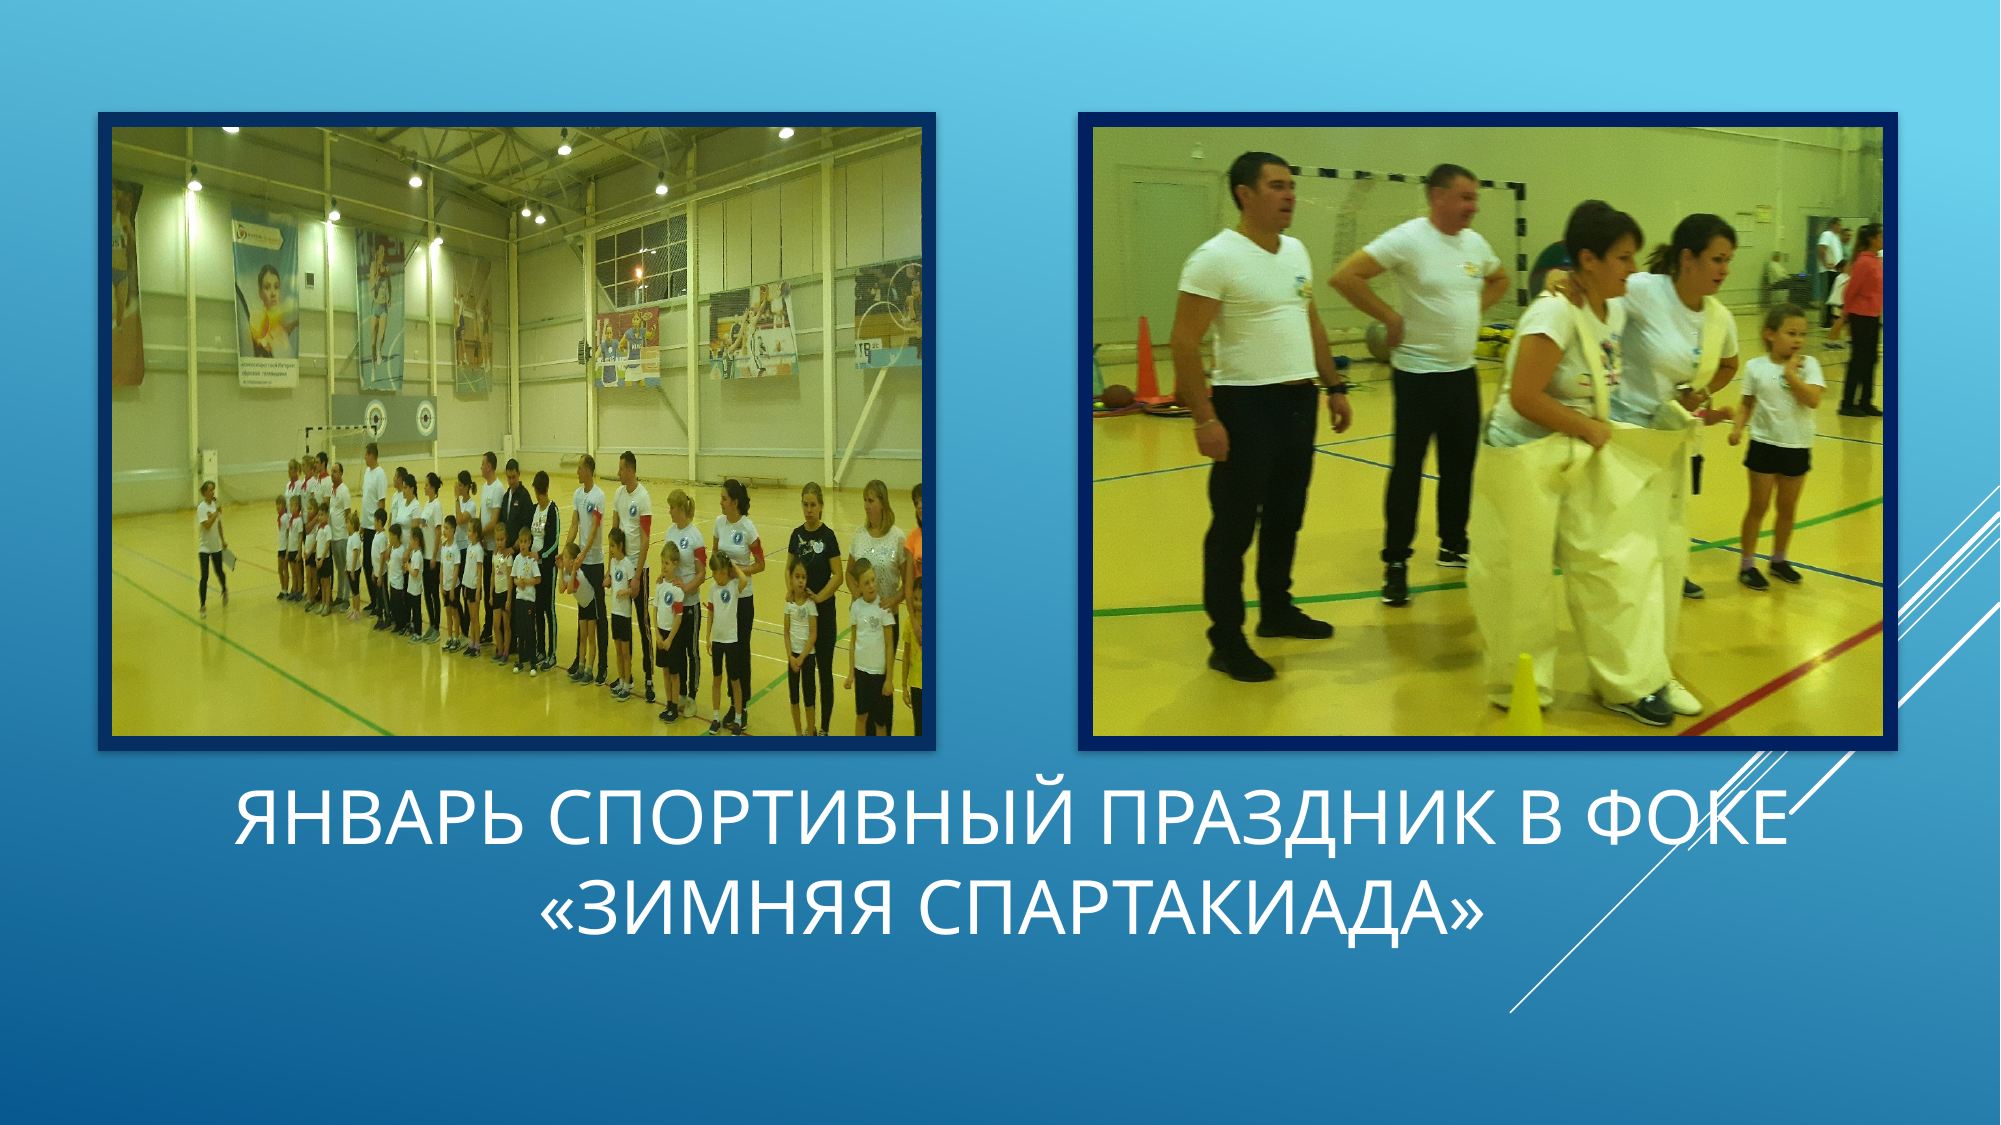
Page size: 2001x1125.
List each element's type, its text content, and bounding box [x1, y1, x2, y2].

title ЯНВАРЬ СПОРТИВНЫЙ ПРАЗДНИК В ФОКе «Зимняя спартакиада» [112, 736, 1913, 984]
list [111, 126, 922, 737]
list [1092, 126, 1884, 737]
